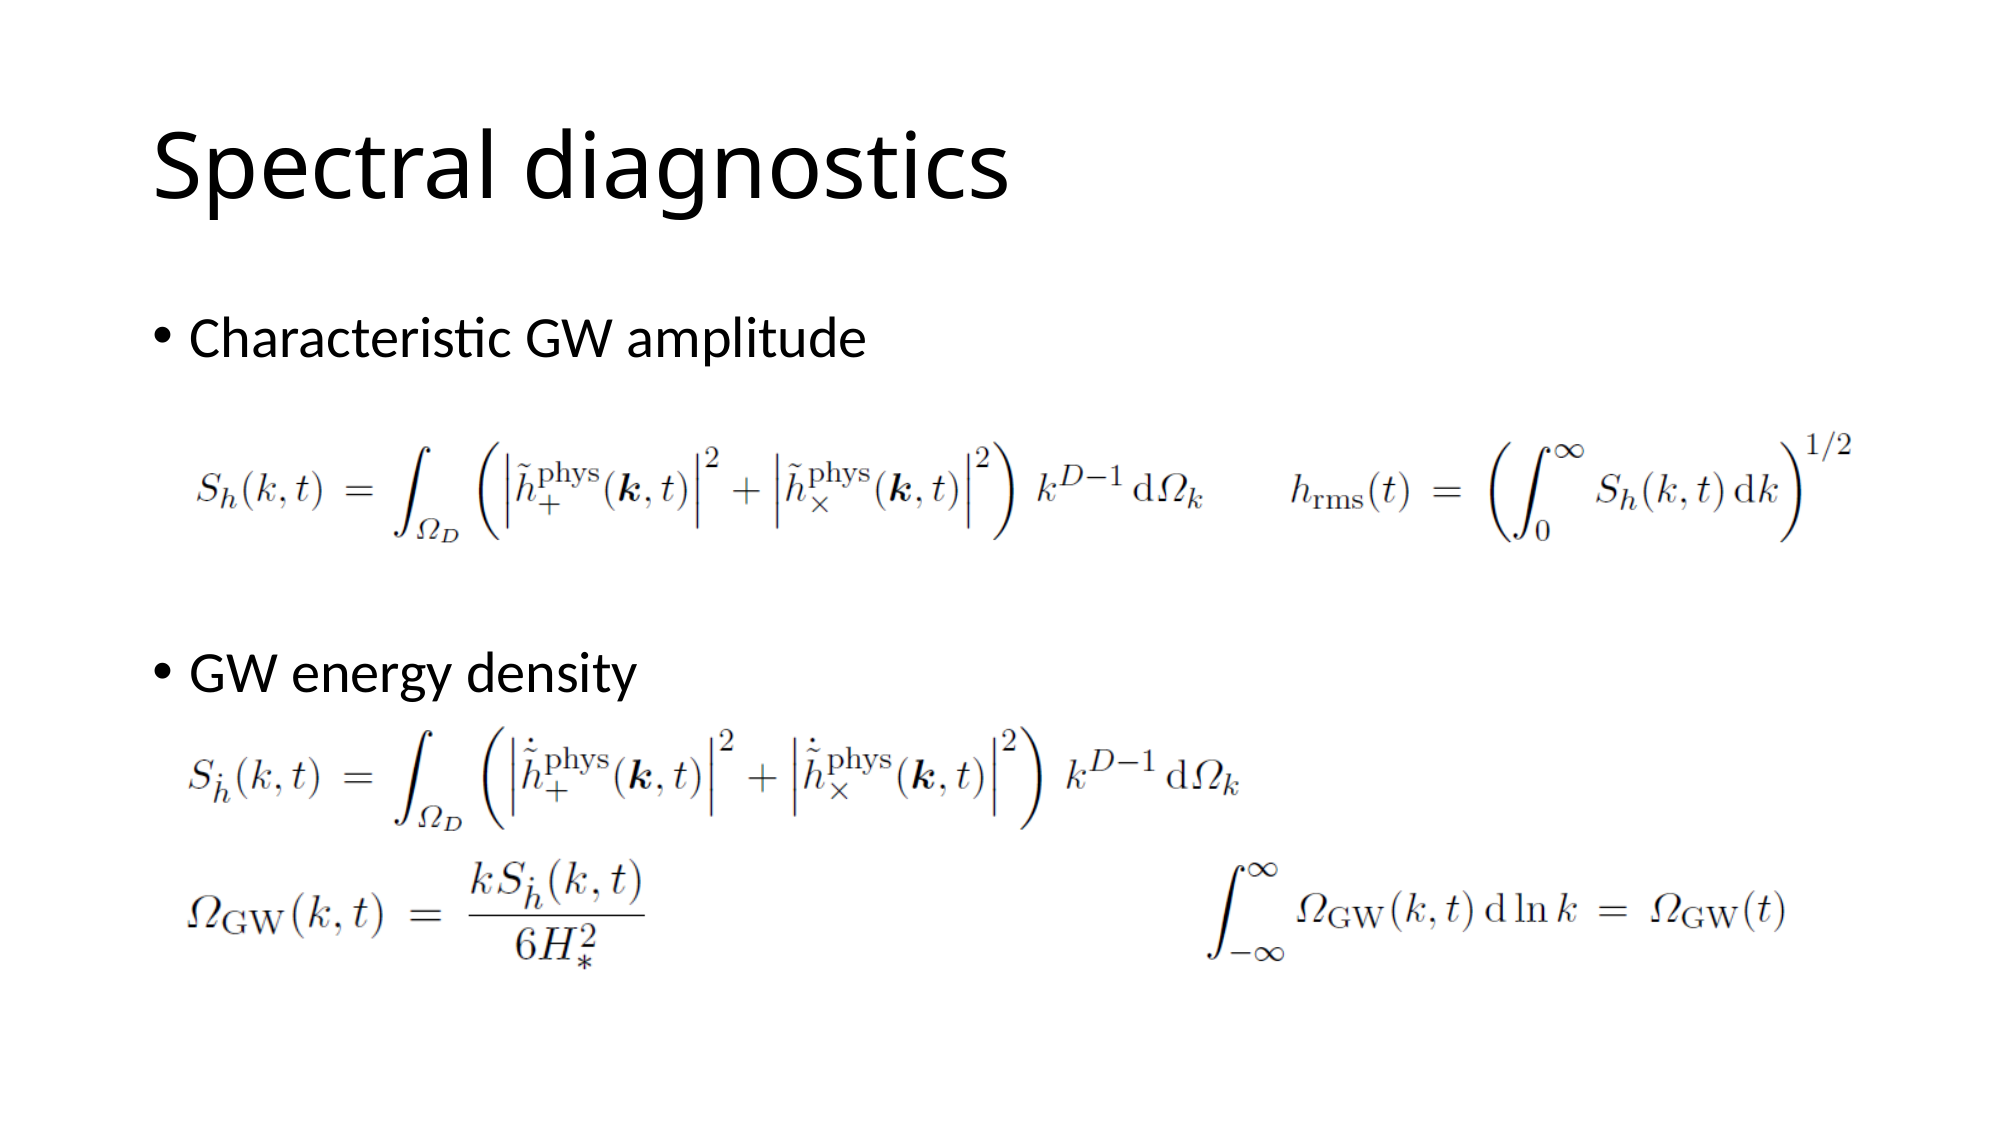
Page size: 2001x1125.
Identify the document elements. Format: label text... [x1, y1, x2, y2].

picture [1194, 859, 1797, 975]
title Spectral diagnostics [137, 59, 1863, 278]
picture [184, 432, 1211, 551]
picture [179, 852, 652, 982]
picture [1277, 422, 1863, 551]
picture [179, 715, 1249, 845]
